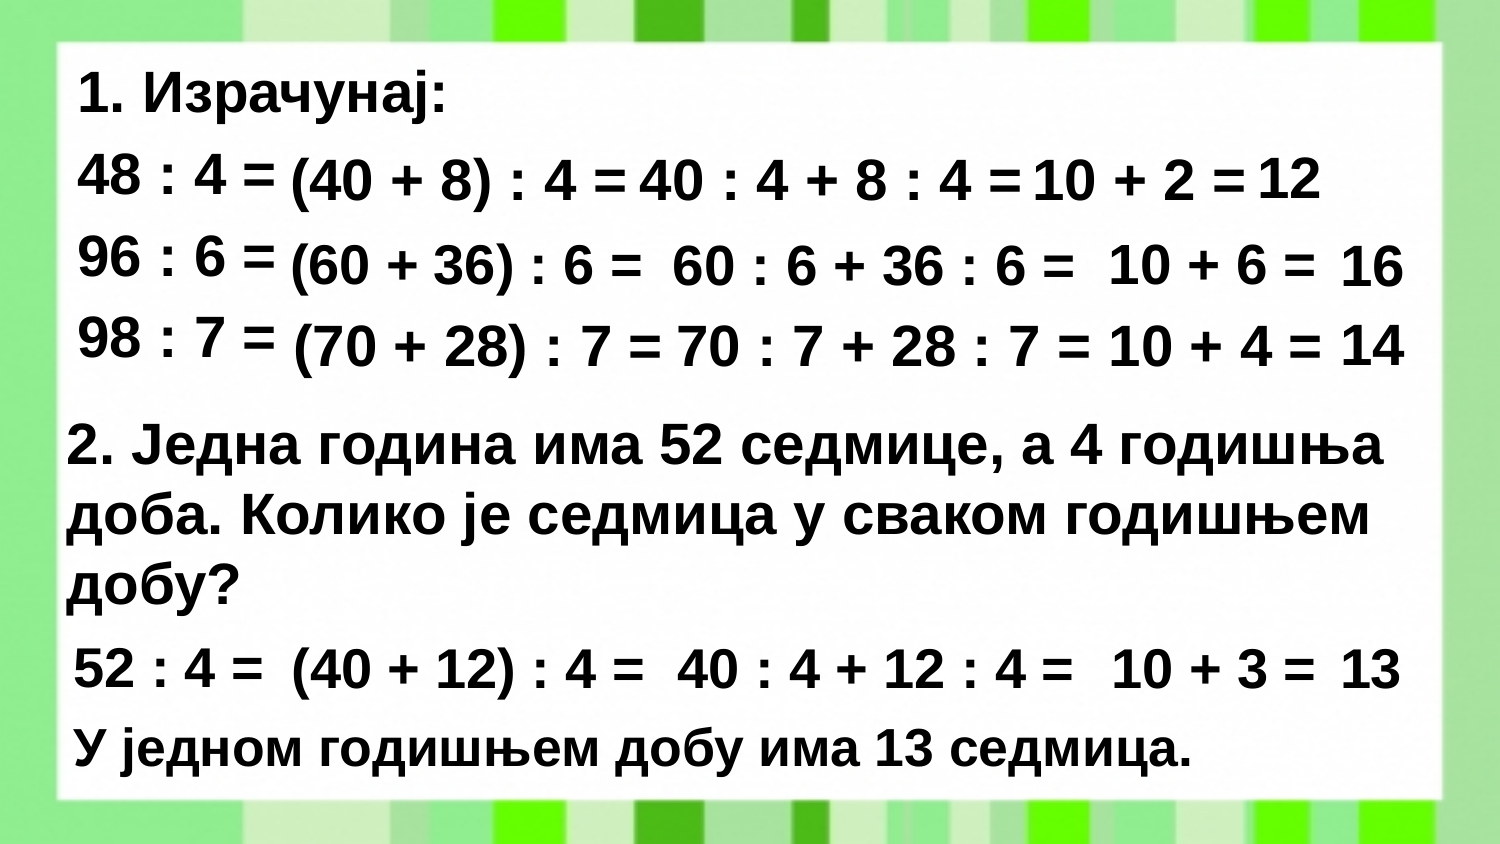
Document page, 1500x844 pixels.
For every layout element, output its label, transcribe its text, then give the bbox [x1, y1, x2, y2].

text_box 10 + 3 = [1096, 624, 1369, 708]
text_box 70 : 7 + 28 : 7 = [660, 300, 1093, 398]
text_box 52 : 4 = [58, 624, 276, 707]
text_box 14 [1325, 299, 1437, 398]
text_box (40 + 8) : 4 = [274, 134, 650, 210]
text_box (70 + 28) : 7 = [278, 300, 660, 398]
text_box 10 + 6 = [1093, 220, 1325, 300]
text_box 60 : 6 + 36 : 6 = [657, 221, 1124, 300]
text_box 10 + 2 = [1082, 134, 1242, 209]
text_box (40 + 12) : 4 = [276, 624, 662, 708]
text_box 12 [1242, 133, 1344, 209]
text_box 40 : 4 + 8 : 4 = [624, 134, 1082, 209]
text_box 2. Једна година има 52 седмице, а 4 годишња доба. Колико је седмица у сваком годишњем добу? [51, 398, 1437, 625]
picture [0, 0, 1500, 844]
text_box 16 [1325, 220, 1426, 299]
text_box У једном годишњем добу има 13 седмица. [58, 707, 1349, 785]
list 1. Израчунај: 48 : 4 = 96 : 6 = 98 : 7 = [62, 46, 1463, 385]
text_box 10 + 4 = [1093, 300, 1325, 398]
text_box (60 + 36) : 6 = [275, 221, 657, 304]
text_box 40 : 4 + 12 : 4 = [662, 624, 1096, 708]
text_box 13 [1324, 625, 1433, 709]
